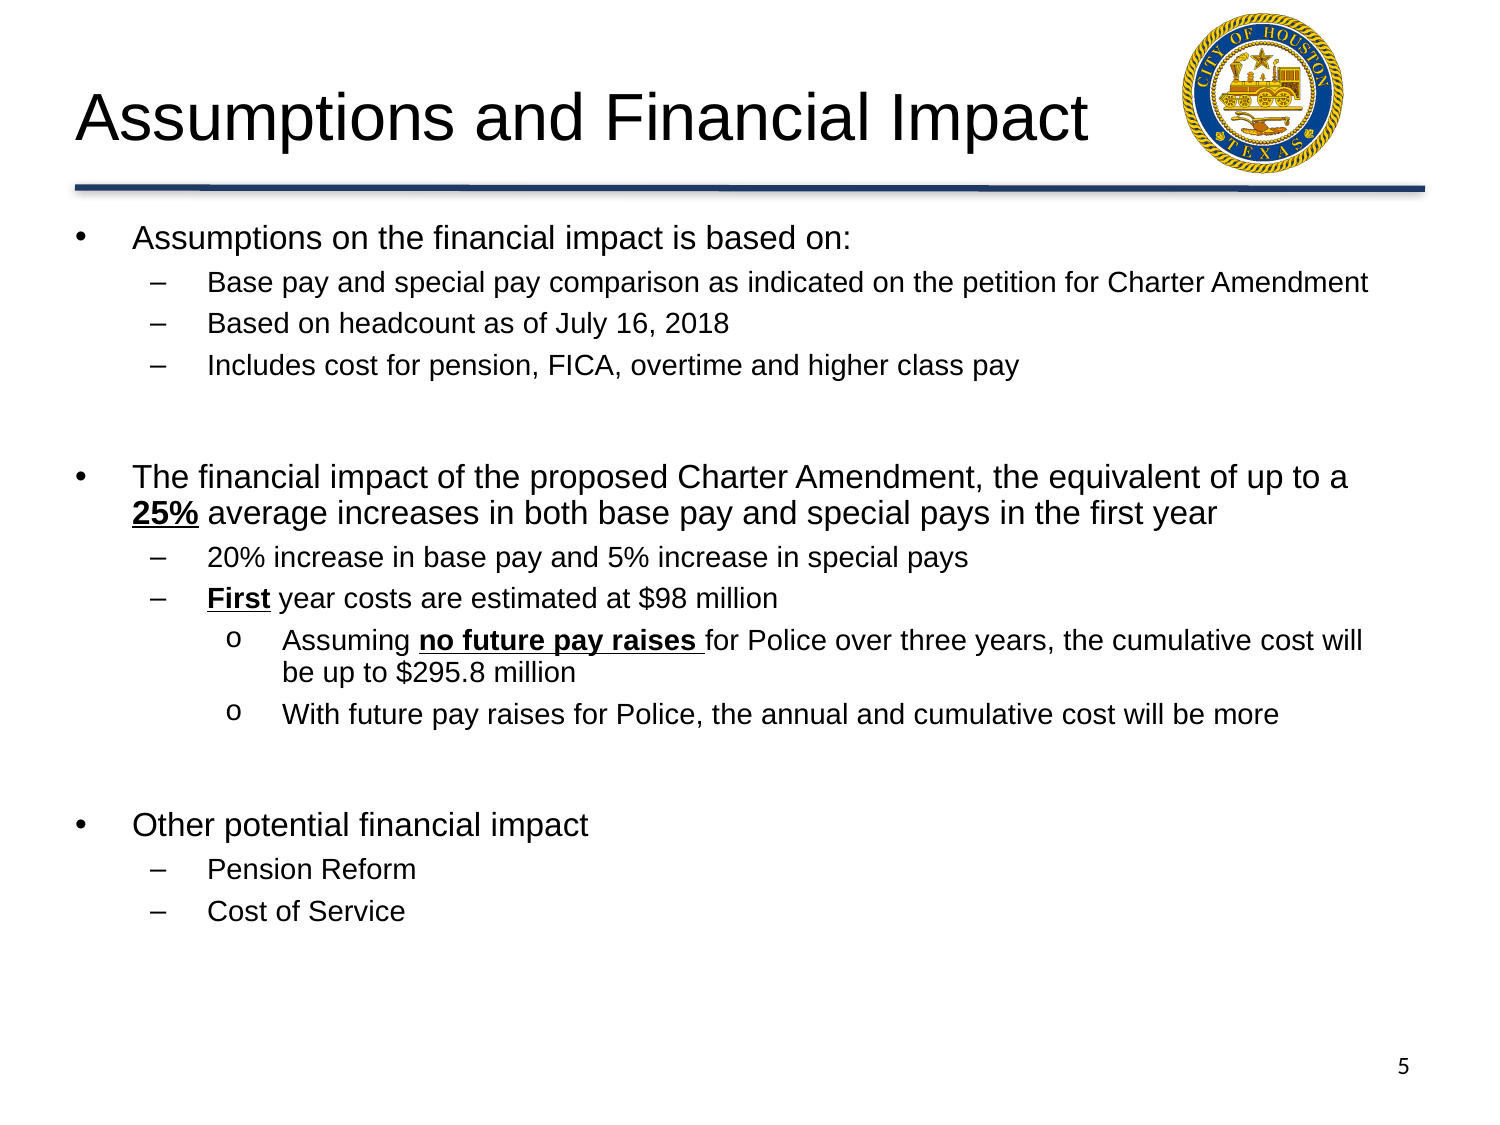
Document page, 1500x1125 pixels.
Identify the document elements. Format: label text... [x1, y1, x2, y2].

picture [1181, 12, 1348, 179]
list Assumptions on the financial impact is based on: Base pay and special pay comparison as indicated on the petition for Charter Amendment Based on headcount as of July 16, 2018 Includes cost for pension, FICA, overtime and higher class pay The financial impact of the proposed Charter Amendment, the equivalent of up to a 25% average increases in both base pay and special pays in the first year 20% increase in base pay and 5% increase in special pays First year costs are estimated at $98 million Assuming no future pay raises for Police over three years, the cumulative cost will be up to $295.8 million With future pay raises for Police, the annual and cumulative cost will be more Other potential financial impact Pension Reform Cost of Service [75, 220, 1397, 1125]
slide_number 5 [1074, 1042, 1425, 1103]
title Assumptions and Financial Impact [75, 49, 1105, 188]
